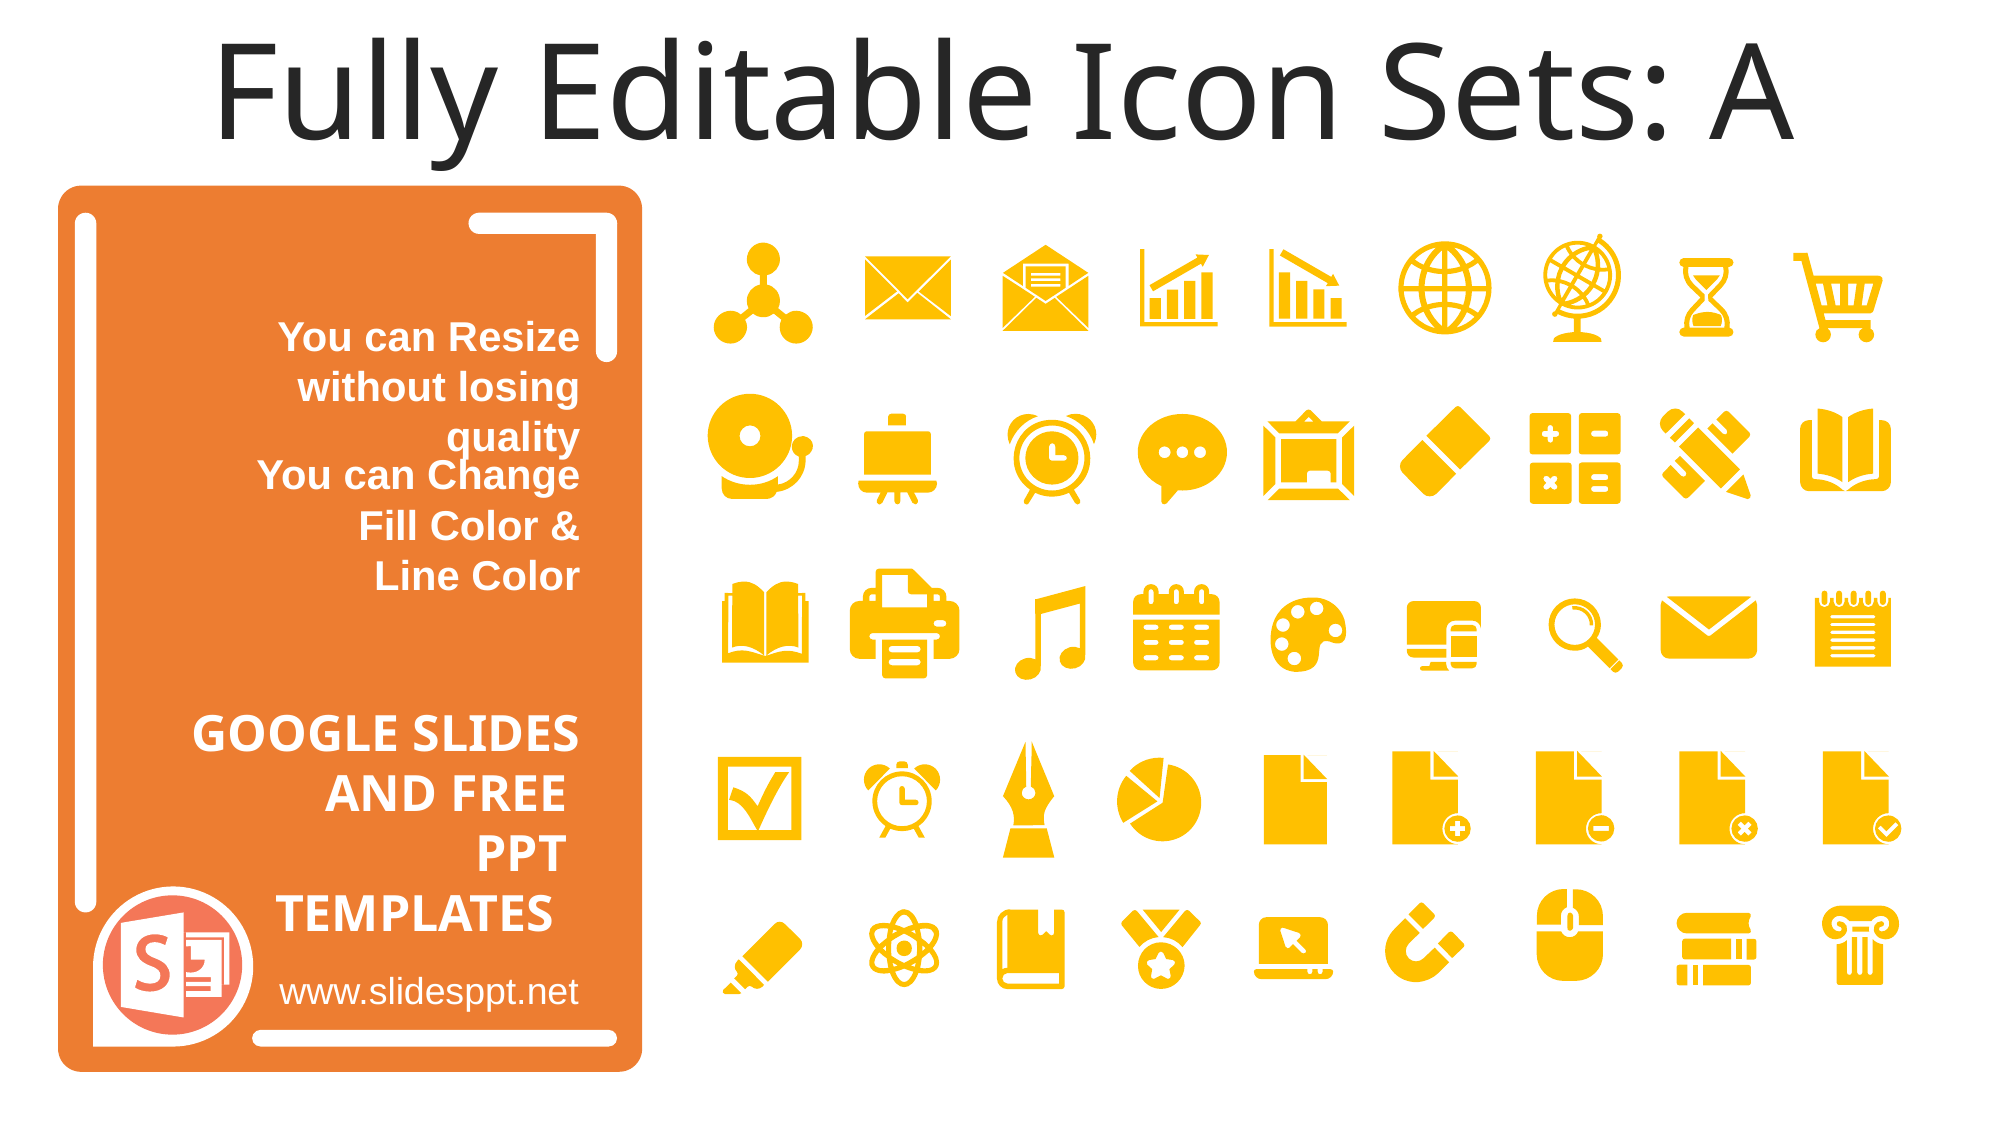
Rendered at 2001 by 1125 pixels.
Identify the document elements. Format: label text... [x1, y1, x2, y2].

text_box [1383, 902, 1465, 983]
text_box [1137, 413, 1227, 505]
text_box [1139, 248, 1219, 327]
text_box [1014, 584, 1087, 681]
text_box [862, 255, 954, 321]
text_box [1534, 748, 1616, 846]
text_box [1821, 905, 1900, 986]
text_box [1000, 243, 1091, 332]
text_box [1678, 256, 1735, 338]
text_box [713, 242, 813, 344]
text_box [721, 921, 803, 995]
text_box [1397, 240, 1493, 336]
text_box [999, 413, 1105, 505]
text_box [1529, 413, 1621, 504]
text_box [717, 756, 802, 841]
text_box [1821, 748, 1903, 846]
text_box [707, 393, 814, 499]
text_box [1121, 909, 1201, 989]
text_box [1116, 756, 1203, 843]
text_box [1792, 251, 1884, 344]
text_box [862, 760, 942, 839]
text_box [1658, 408, 1752, 500]
text_box [720, 580, 810, 664]
text_box [1678, 748, 1759, 846]
text_box [1391, 748, 1472, 846]
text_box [1536, 888, 1603, 981]
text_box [1660, 596, 1758, 659]
text_box [1813, 589, 1892, 668]
text_box [1278, 247, 1341, 320]
text_box [1263, 752, 1330, 845]
text_box [1542, 232, 1622, 343]
text_box [1269, 596, 1348, 673]
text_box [1676, 912, 1757, 986]
list Fully Editable Icon Sets: A [53, 36, 1952, 156]
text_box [1406, 601, 1481, 671]
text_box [1133, 584, 1220, 671]
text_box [1399, 405, 1491, 497]
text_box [858, 413, 938, 505]
text_box [1268, 248, 1348, 328]
text_box [1000, 741, 1057, 859]
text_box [849, 568, 960, 679]
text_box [867, 909, 945, 988]
text_box [1547, 597, 1624, 674]
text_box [1253, 917, 1334, 980]
text_box [996, 909, 1065, 990]
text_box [1263, 409, 1355, 501]
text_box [1800, 408, 1891, 492]
